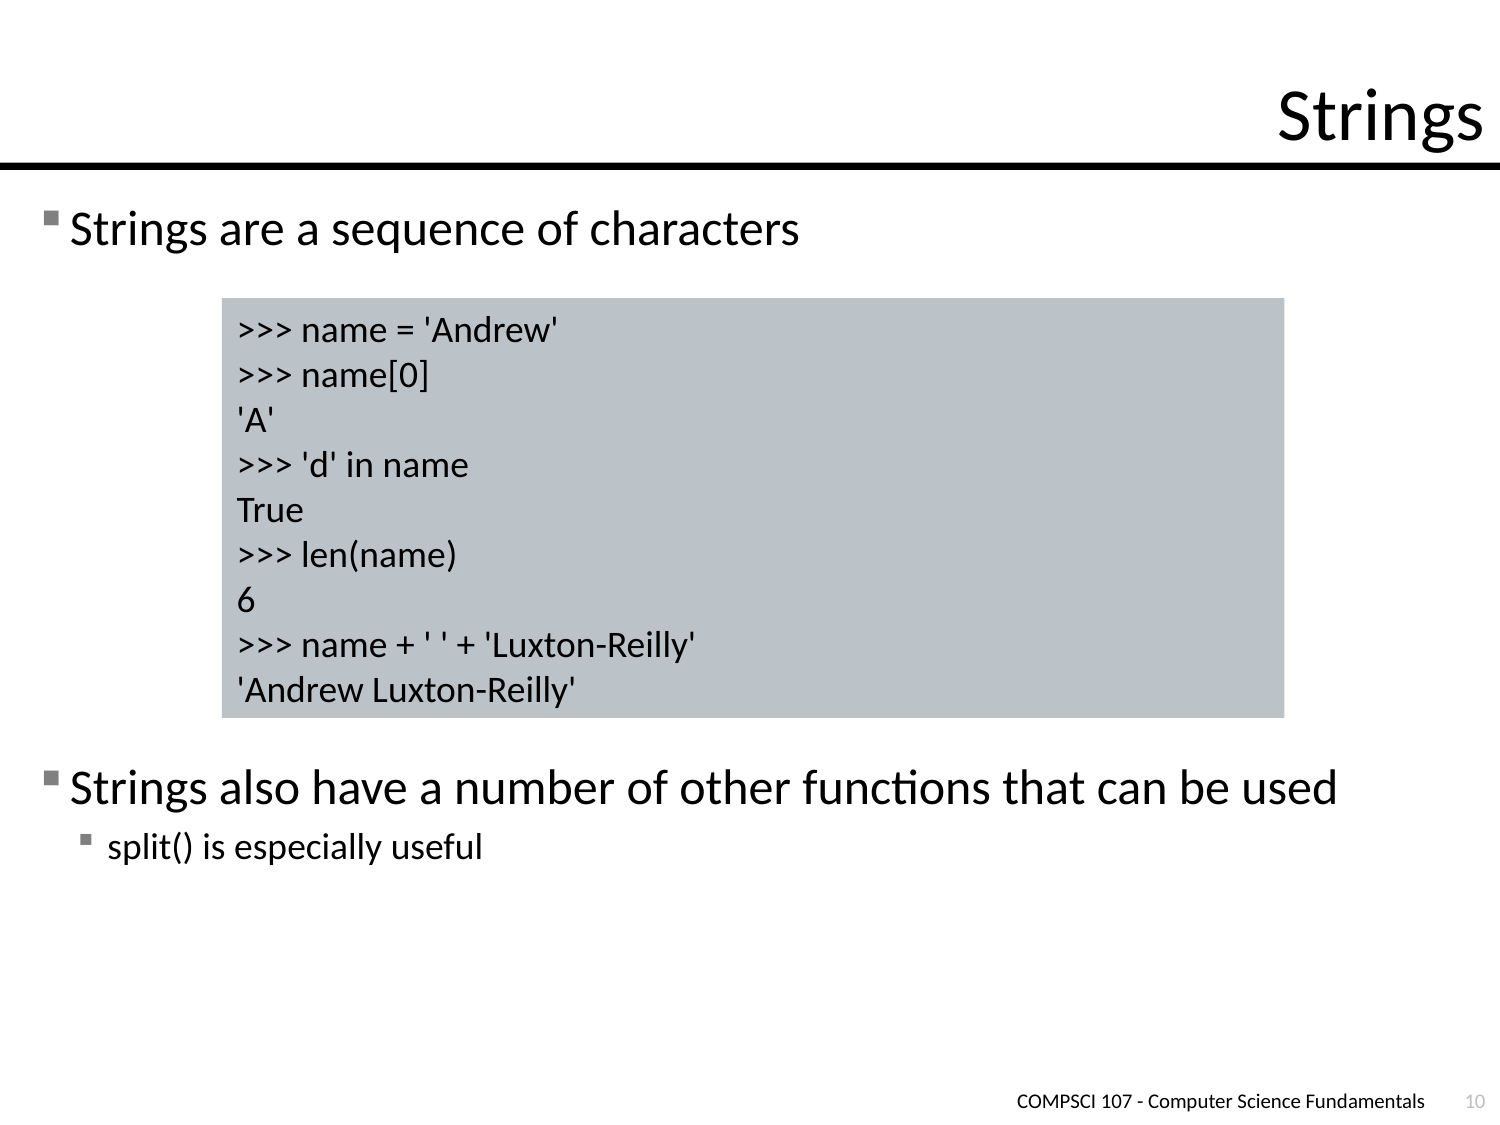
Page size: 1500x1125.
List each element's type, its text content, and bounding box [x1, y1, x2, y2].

text_box >>> name = 'Andrew' >>> name[0] 'A' >>> 'd' in name True >>> len(name) 6 >>> name + ' ' + 'Luxton-Reilly' 'Andrew Luxton-Reilly' [221, 298, 1285, 718]
title Strings [0, 0, 1500, 163]
slide_number 10 [1437, 1087, 1500, 1113]
list Strings are a sequence of characters Strings also have a number of other functions that can be used split() is especially useful [24, 187, 1475, 1075]
footer COMPSCI 107 - Computer Science Fundamentals [725, 1087, 1425, 1113]
